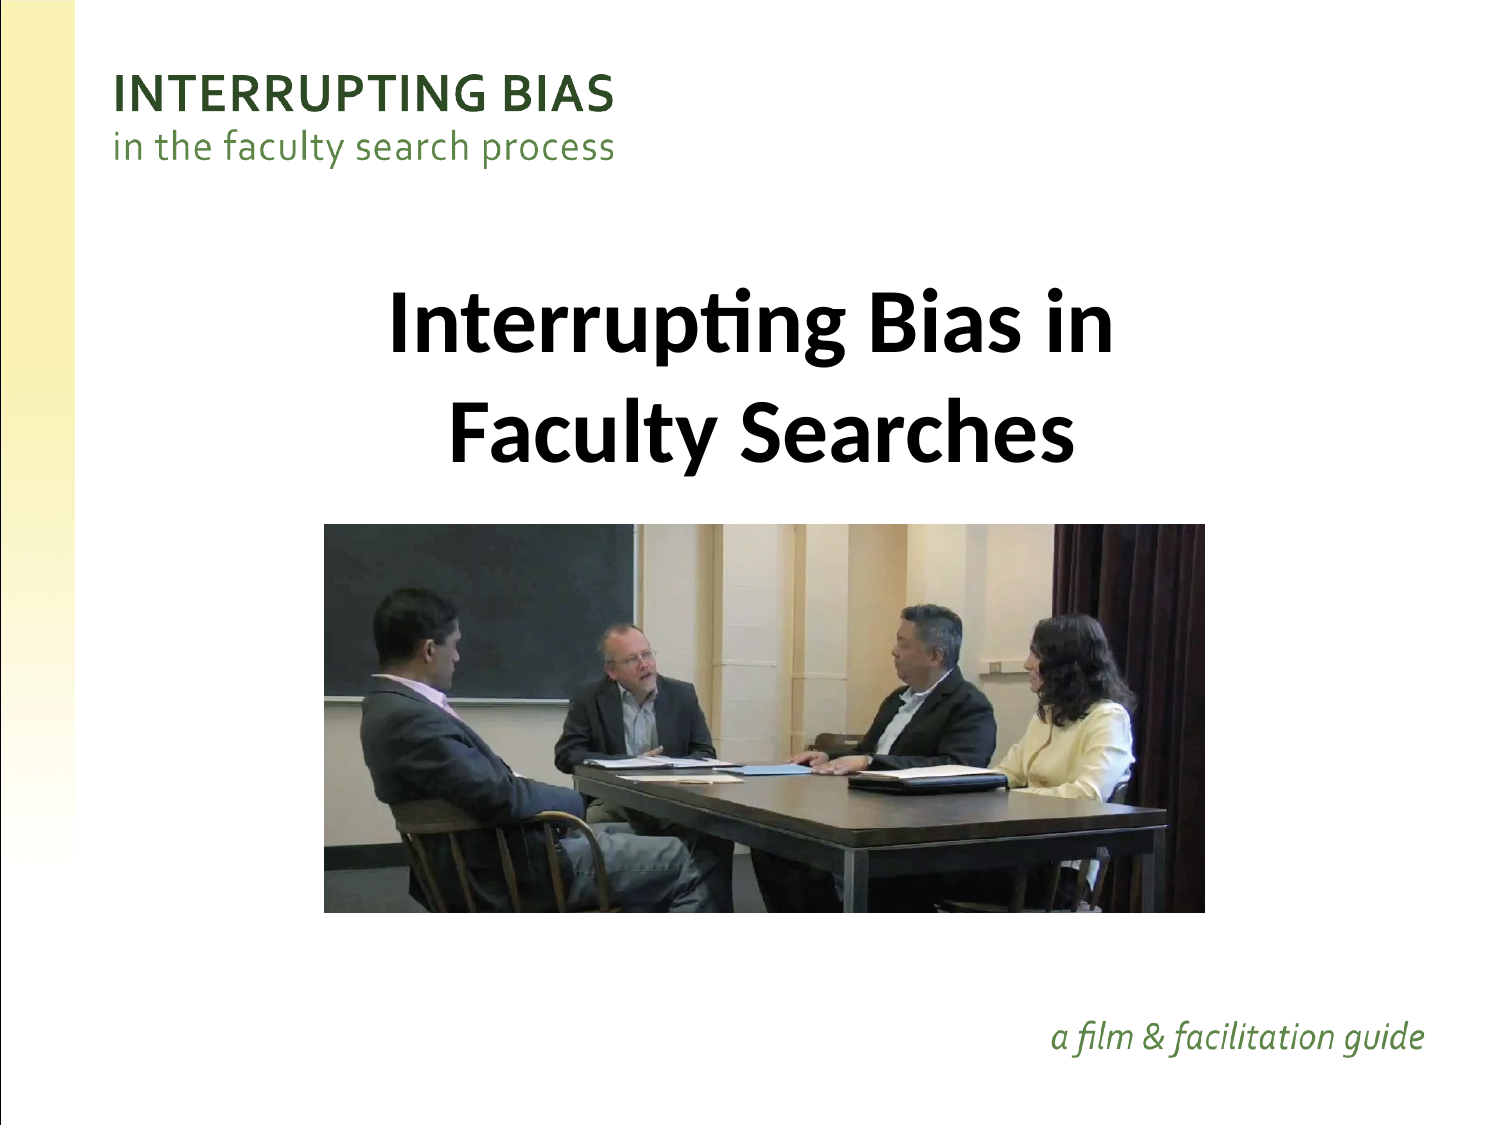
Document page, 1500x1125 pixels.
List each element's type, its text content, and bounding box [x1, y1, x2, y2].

title Interrupting Bias in Faculty Searches [125, 249, 1400, 492]
picture [1050, 1020, 1425, 1058]
picture [0, 0, 75, 1125]
picture [112, 74, 613, 169]
picture [324, 524, 1205, 913]
